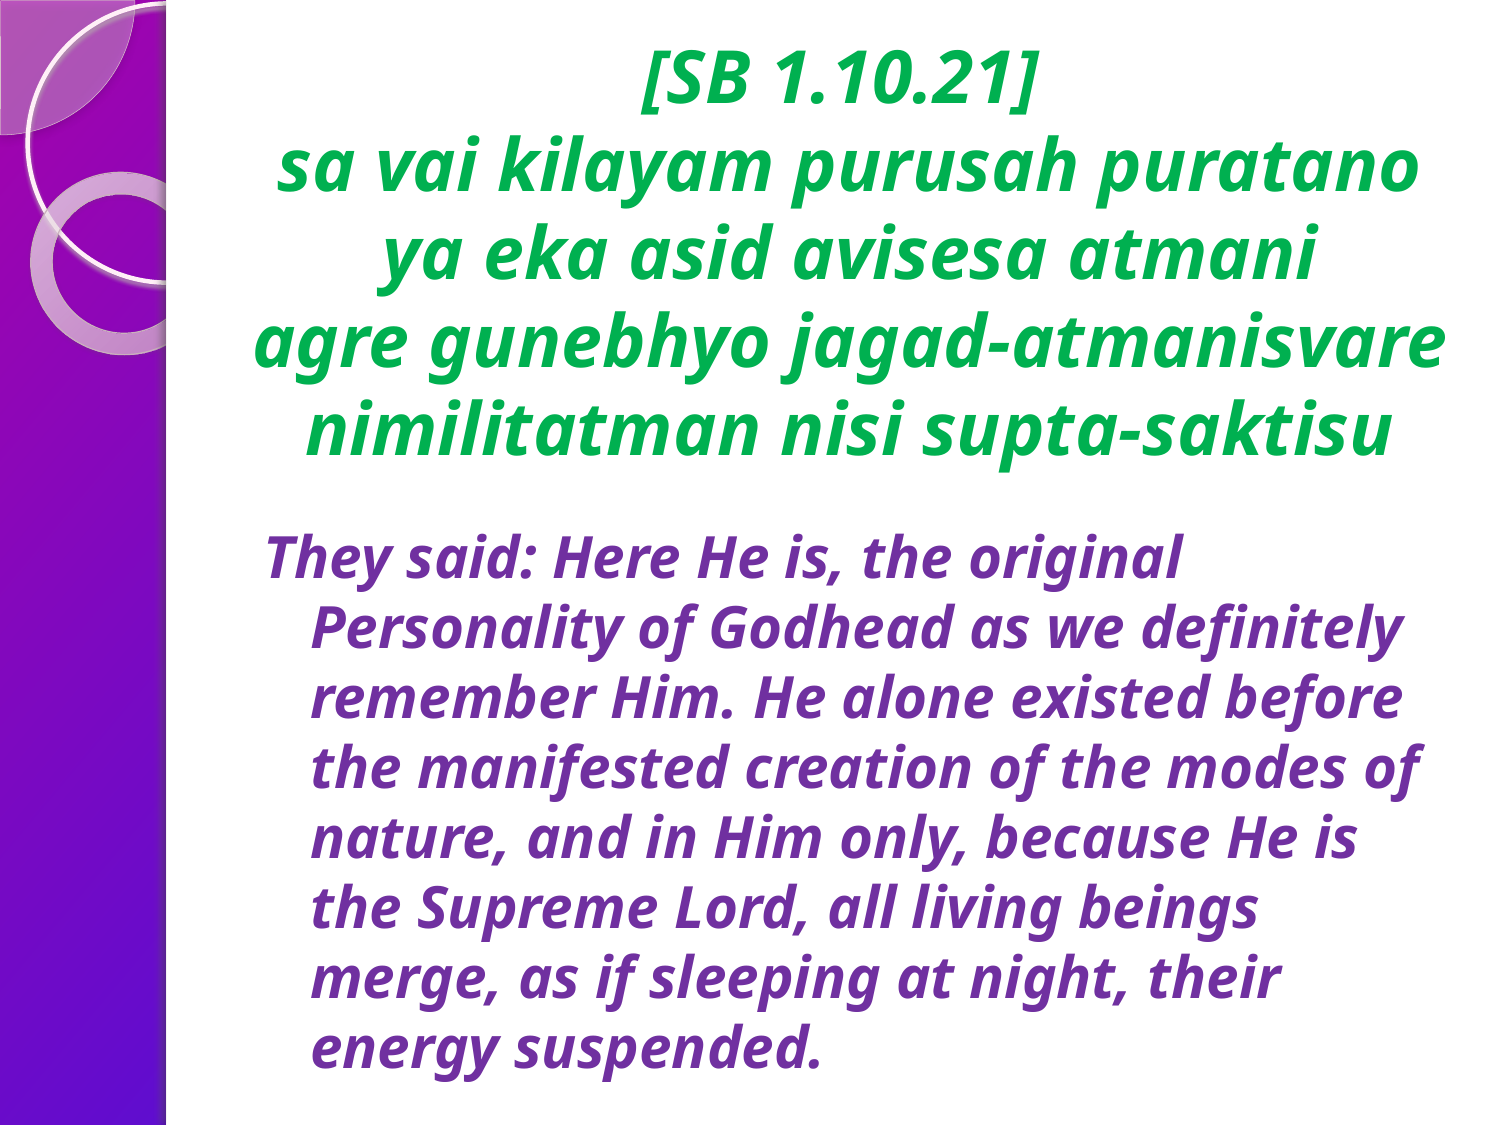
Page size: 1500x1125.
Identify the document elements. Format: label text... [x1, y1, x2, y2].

title [SB 1.10.21] sa vai kilayam purusah puratano ya eka asid avisesa atmani agre gunebhyo jagad-atmanisvare nimilitatman nisi supta-saktisu [235, 0, 1466, 500]
list They said: Here He is, the original Personality of Godhead as we definitely remember Him. He alone existed before the manifested creation of the modes of nature, and in Him only, because He is the Supreme Lord, all living beings merge, as if sleeping at night, their energy suspended. [235, 512, 1466, 1025]
